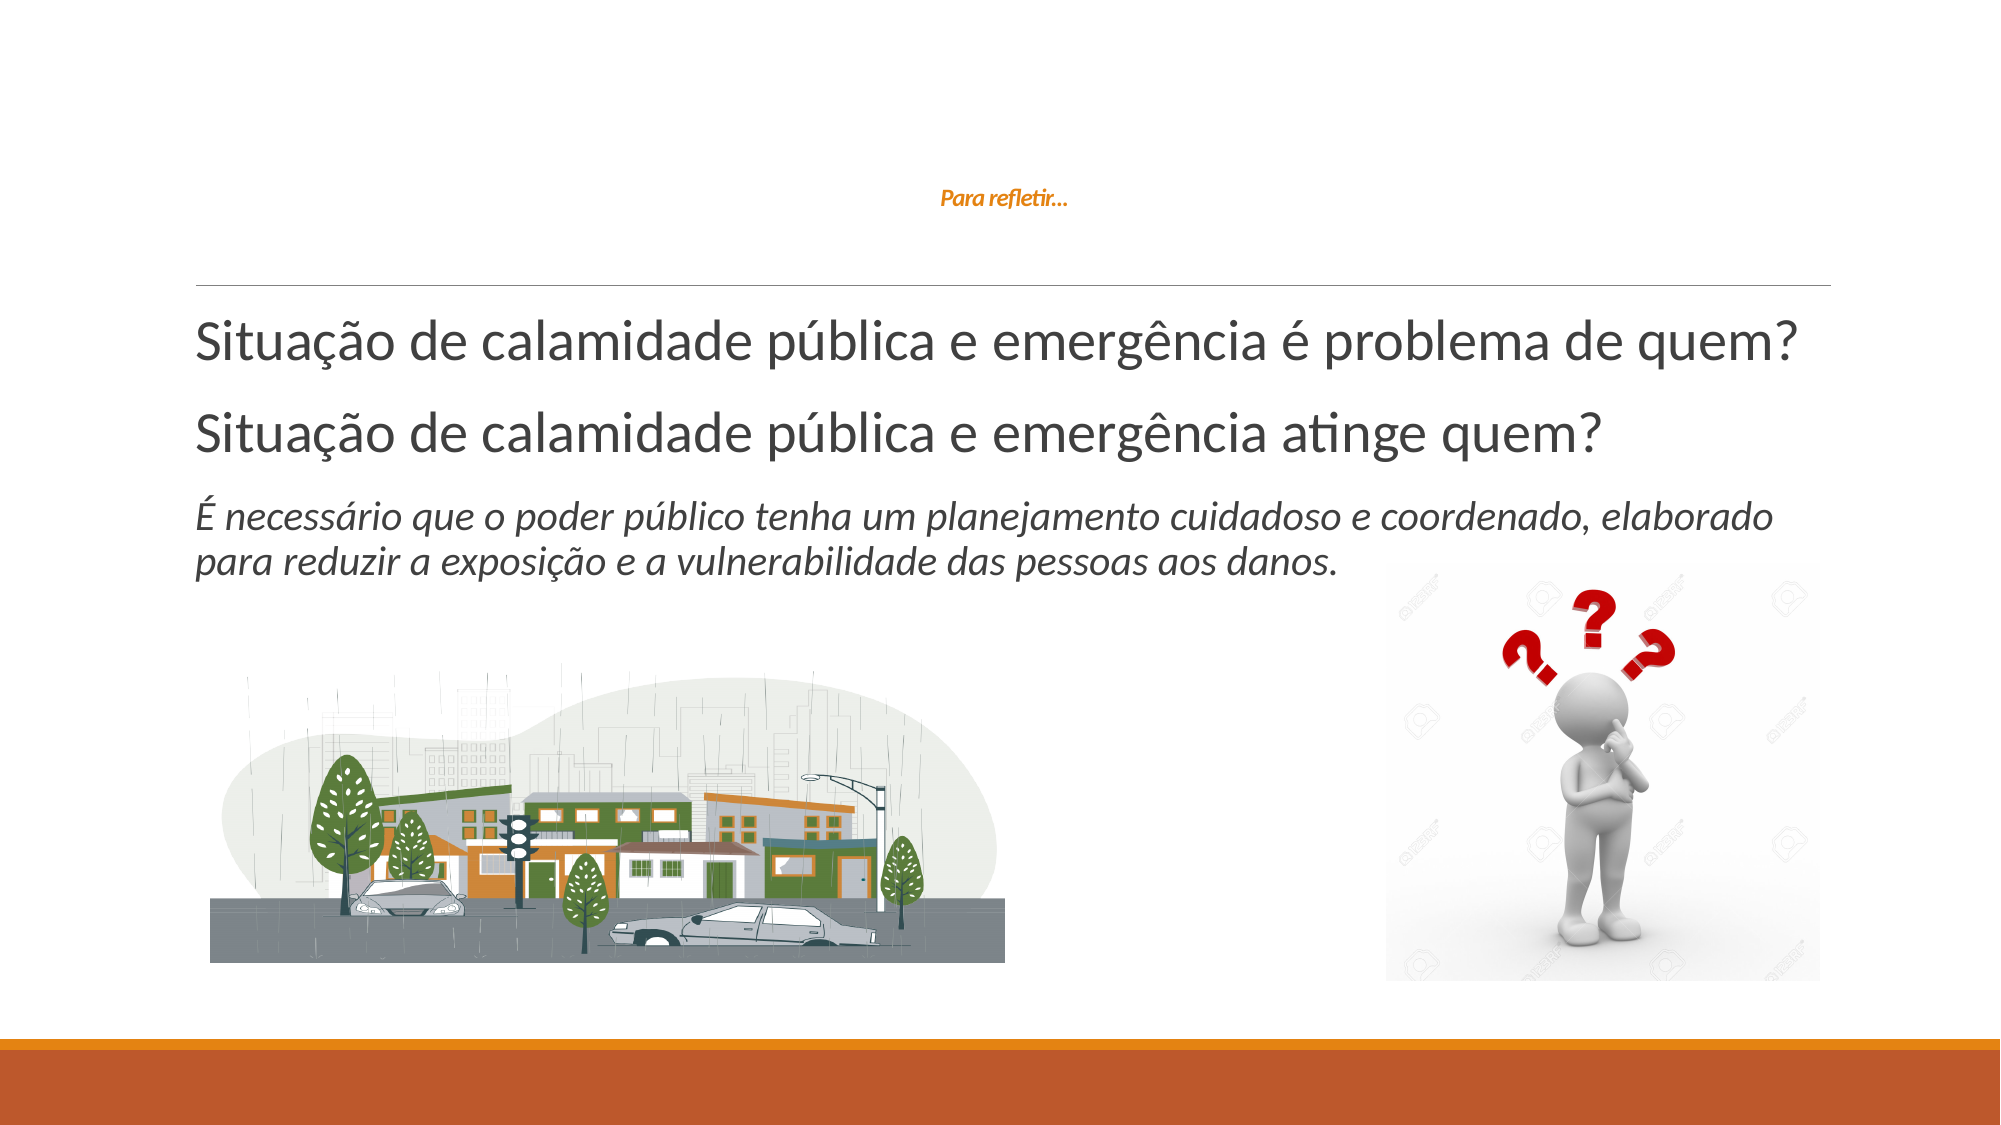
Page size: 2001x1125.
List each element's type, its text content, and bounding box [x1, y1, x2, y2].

picture [1385, 563, 1821, 981]
picture [210, 662, 1006, 964]
title Para refletir... [180, 47, 1830, 285]
list Situação de calamidade pública e emergência é problema de quem? Situação de calamidade pública e emergência atinge quem? É necessário que o poder público tenha um planejamento cuidadoso e coordenado, elaborado para reduzir a exposição e a vulnerabilidade das pessoas aos danos. [180, 302, 1830, 963]
